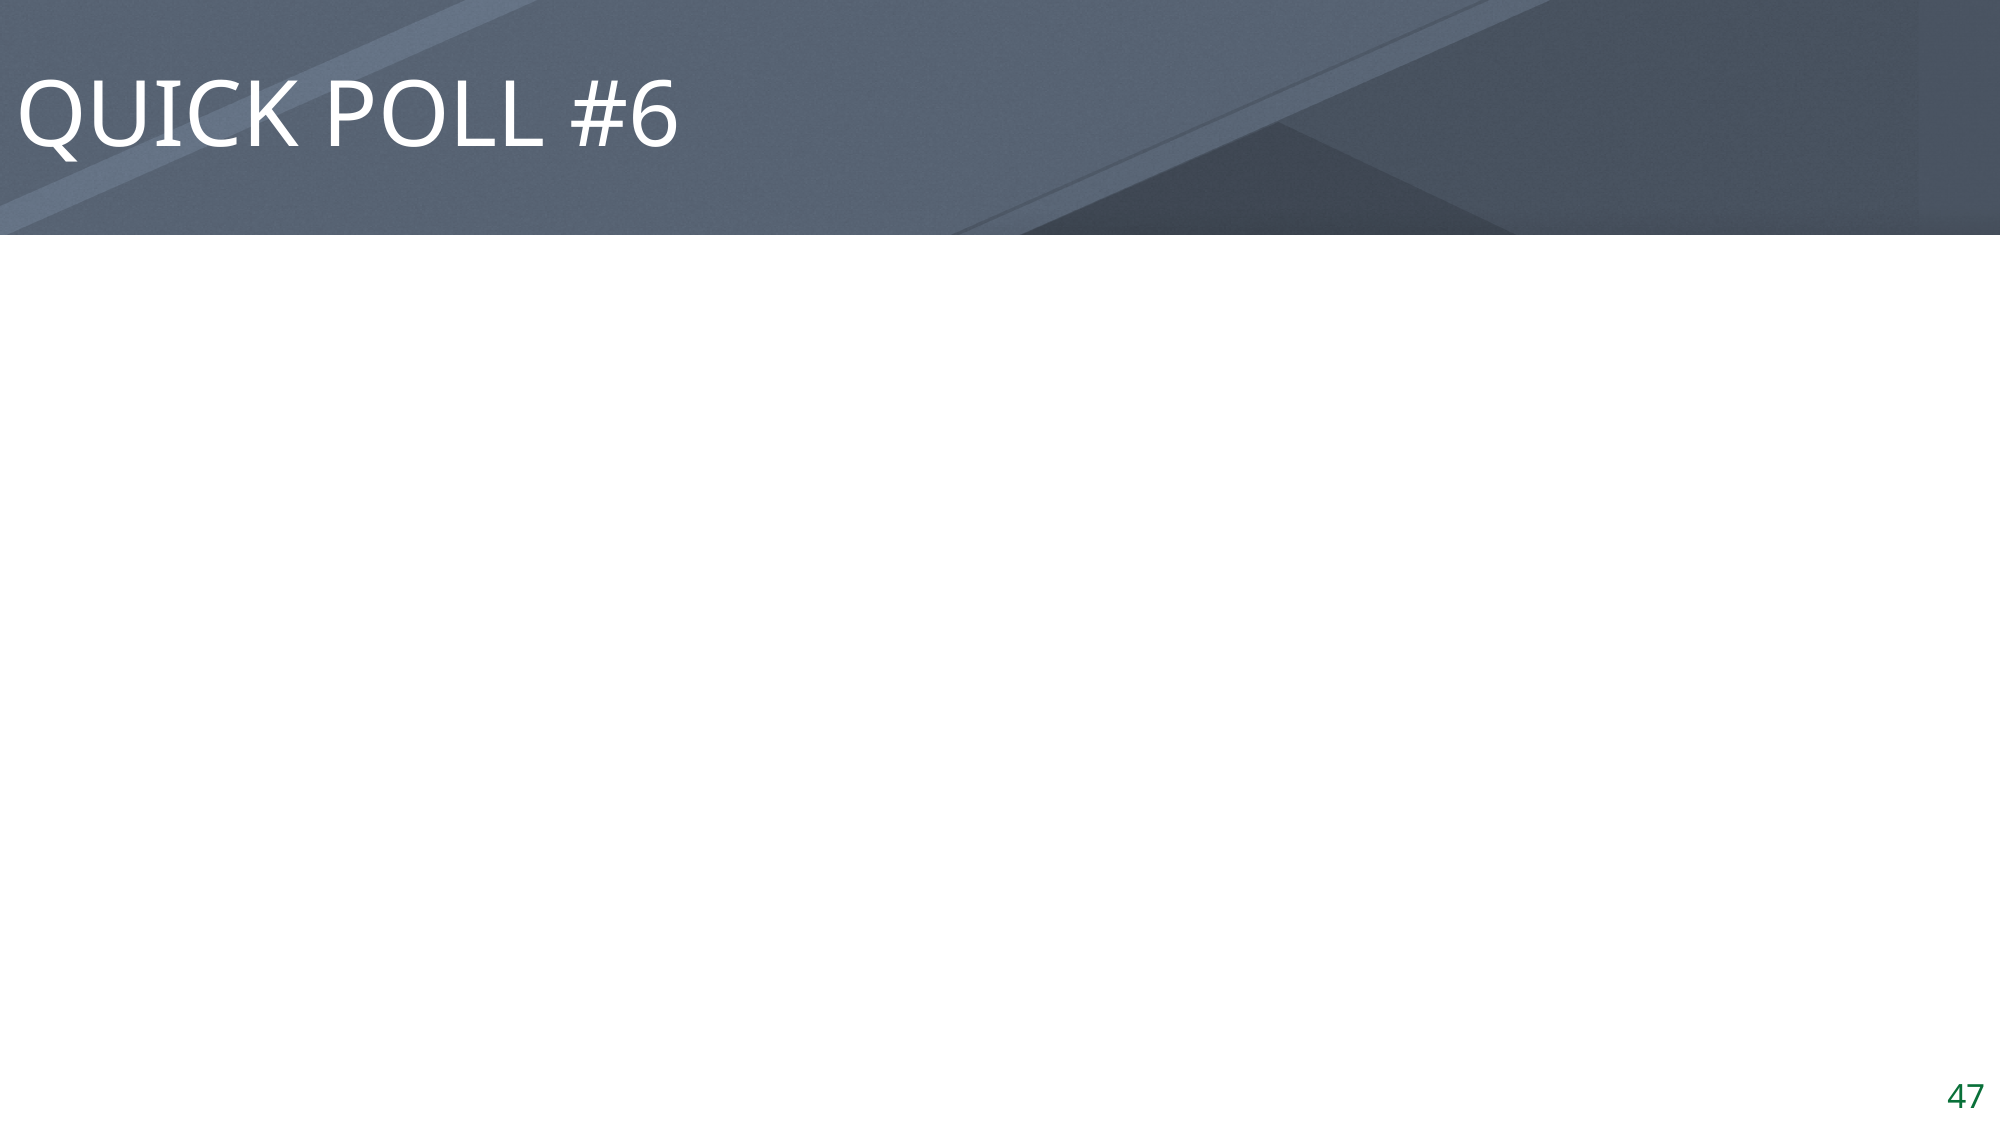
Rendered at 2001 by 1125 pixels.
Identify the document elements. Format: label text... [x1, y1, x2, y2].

title QUICK POLL #6 [0, 0, 2000, 235]
